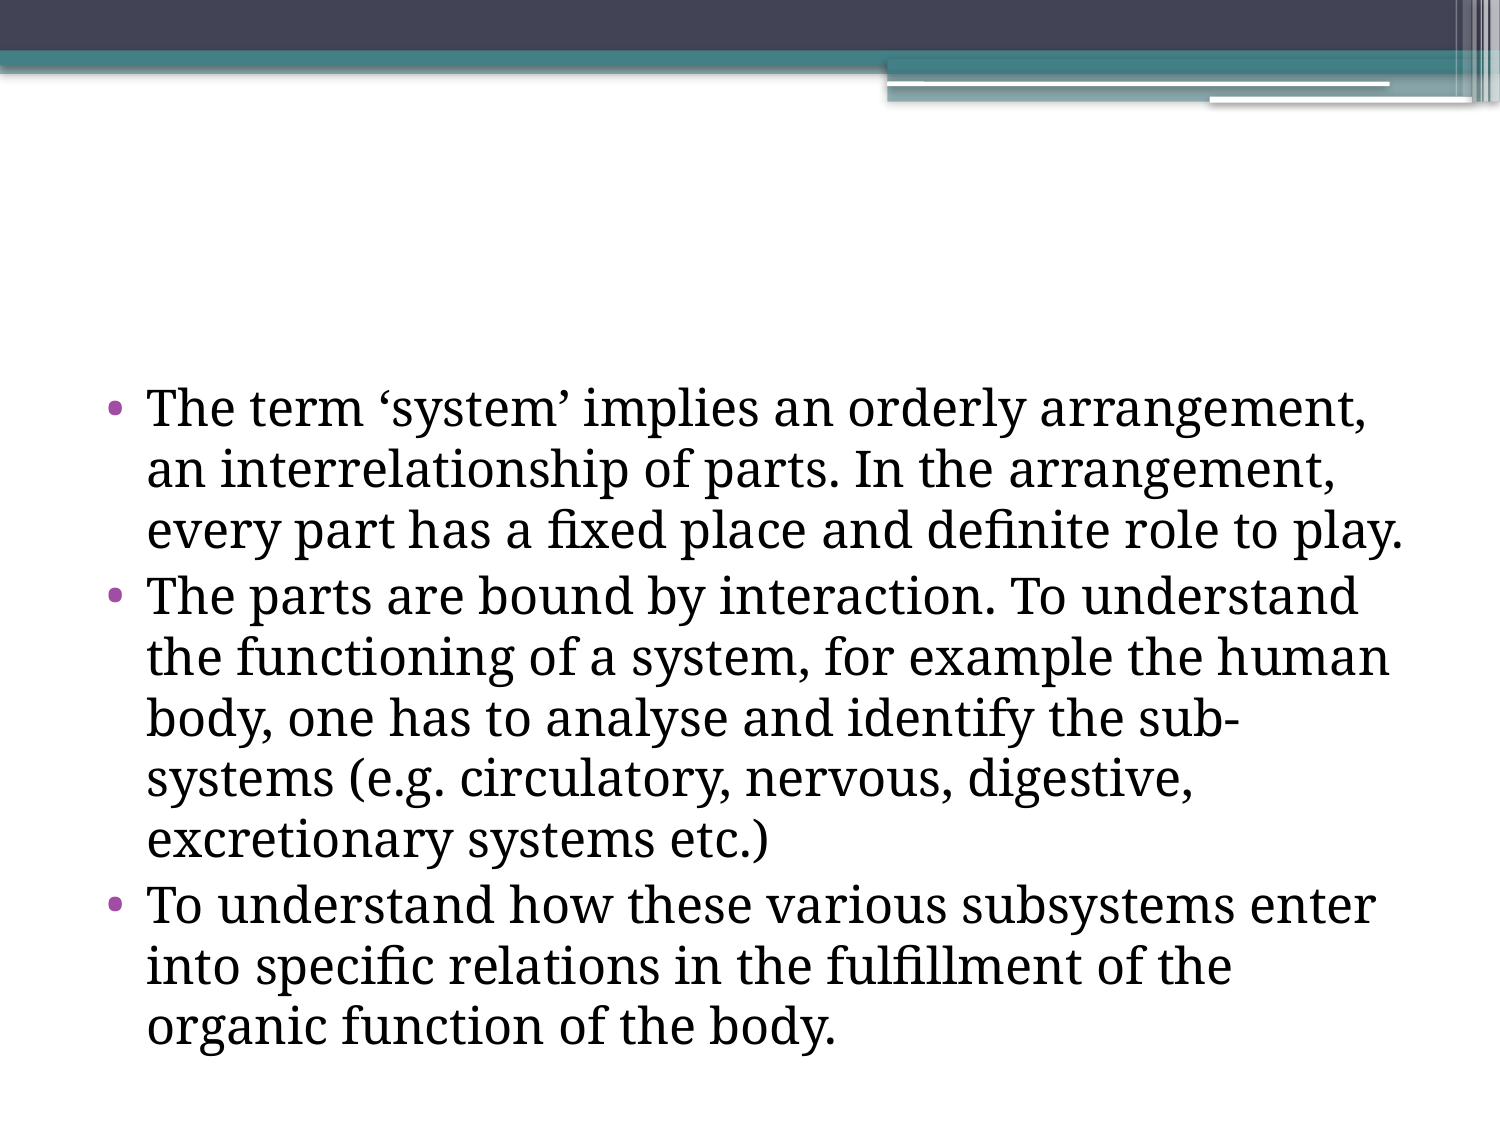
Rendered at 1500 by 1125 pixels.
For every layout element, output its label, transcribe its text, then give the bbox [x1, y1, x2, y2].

list The term ‘system’ implies an orderly arrangement, an interrelationship of parts. In the arrangement, every part has a fixed place and definite role to play. The parts are bound by interaction. To understand the functioning of a system, for example the human body, one has to analyse and identify the sub-systems (e.g. circulatory, nervous, digestive, excretionary systems etc.) To understand how these various subsystems enter into specific relations in the fulfillment of the organic function of the body. [75, 368, 1425, 1079]
